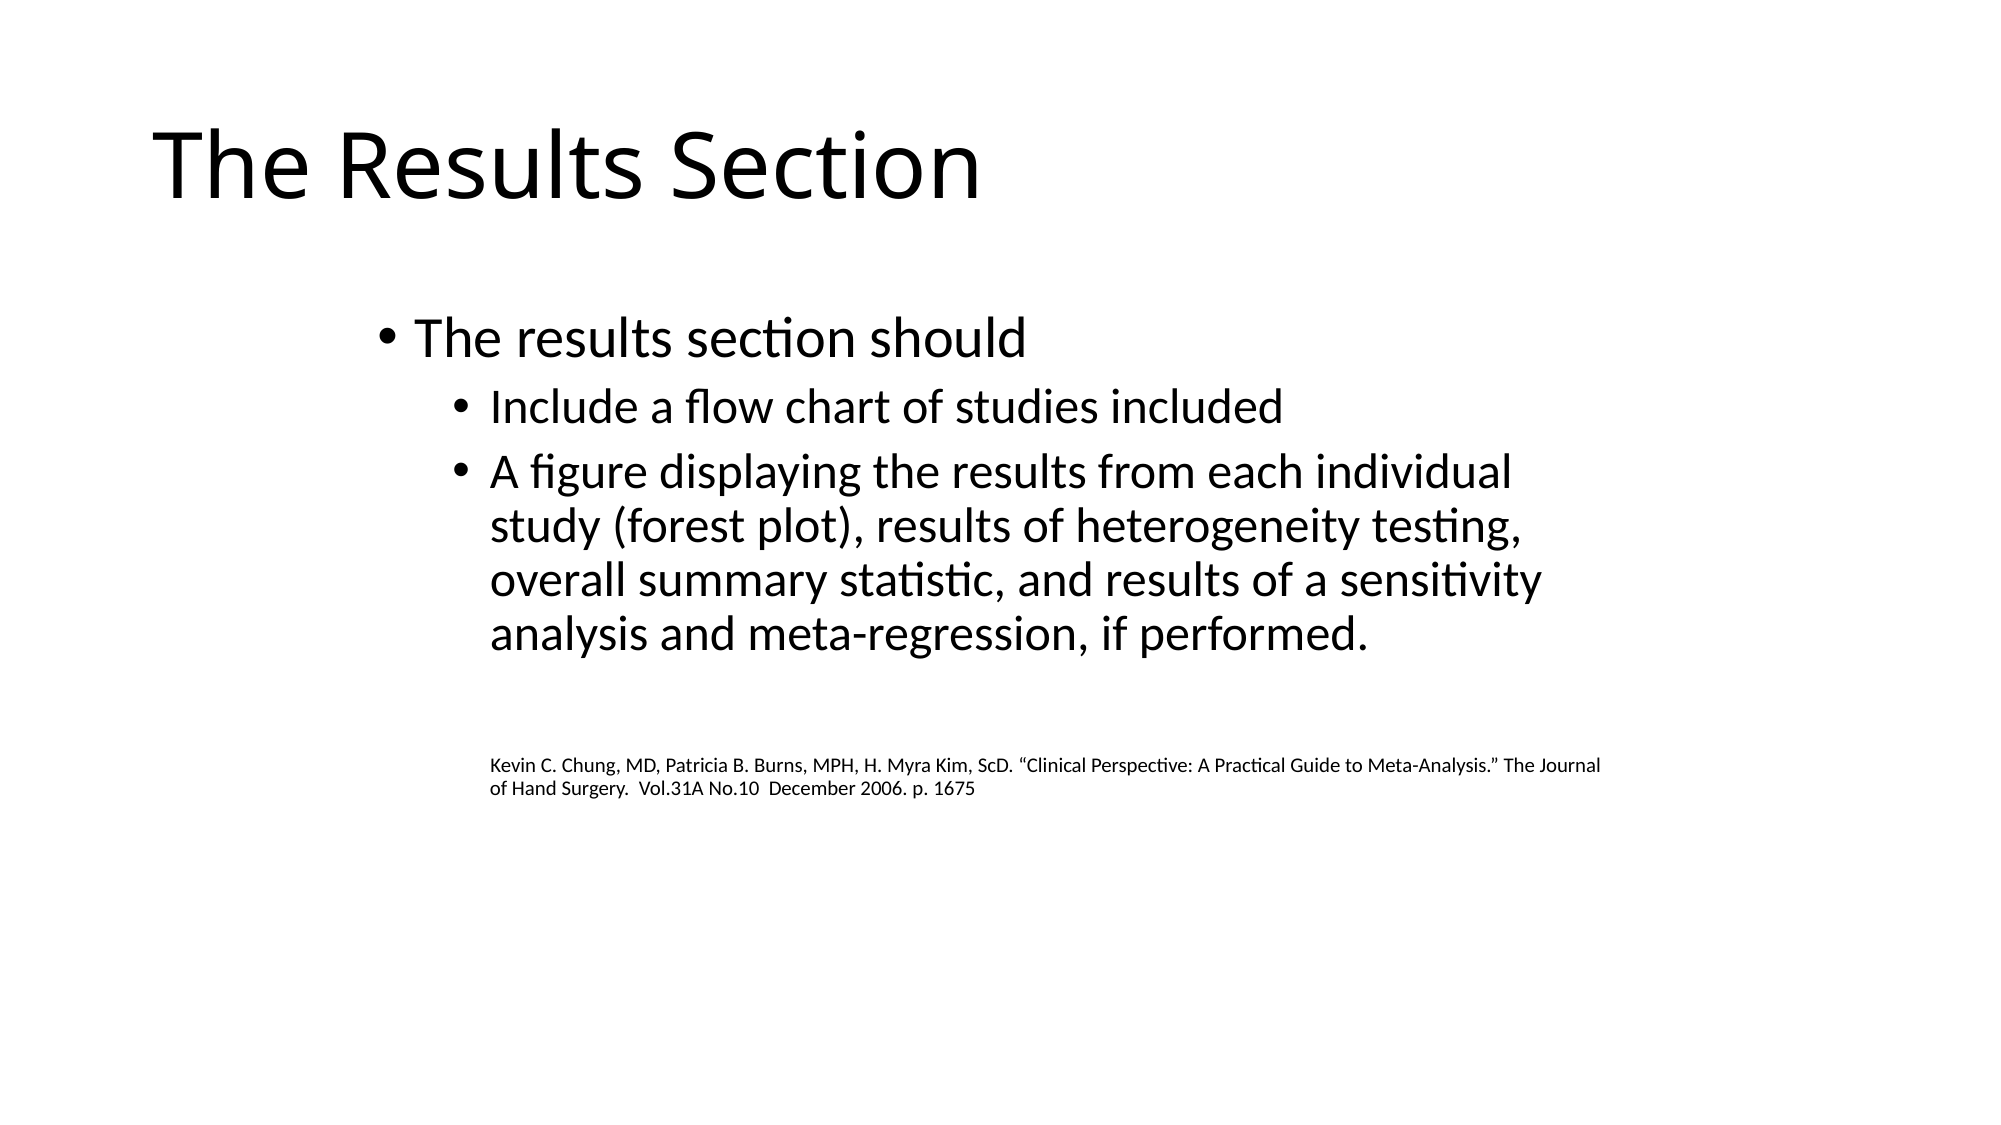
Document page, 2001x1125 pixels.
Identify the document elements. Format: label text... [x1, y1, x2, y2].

list The results section should Include a flow chart of studies included A figure displaying the results from each individual study (forest plot), results of heterogeneity testing, overall summary statistic, and results of a sensitivity analysis and meta-regression, if performed. Kevin C. Chung, MD, Patricia B. Burns, MPH, H. Myra Kim, ScD. “Clinical Perspective: A Practical Guide to Meta-Analysis.” The Journal of Hand Surgery. Vol.31A No.10 December 2006. p. 1675 [362, 299, 1638, 1000]
title The Results Section [137, 59, 1863, 278]
